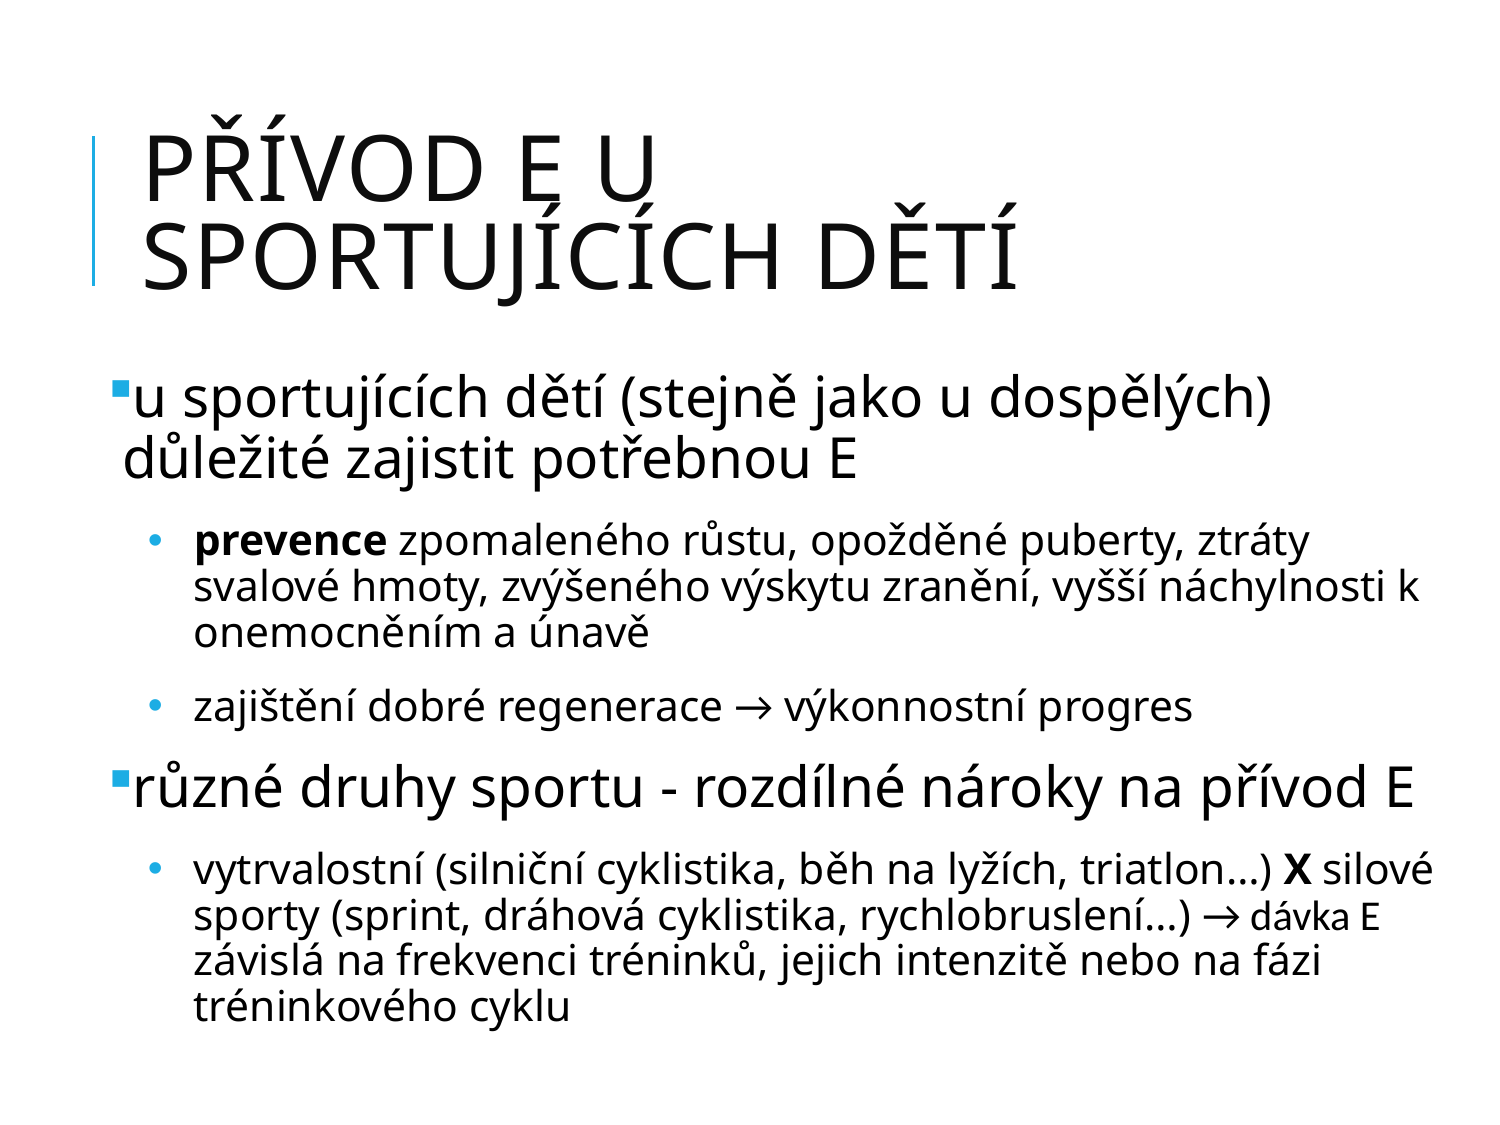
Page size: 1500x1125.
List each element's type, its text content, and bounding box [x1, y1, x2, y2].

list u sportujících dětí (stejně jako u dospělých) důležité zajistit potřebnou E prevence zpomaleného růstu, opožděné puberty, ztráty svalové hmoty, zvýšeného výskytu zranění, vyšší náchylnosti k onemocněním a únavě zajištění dobré regenerace → výkonnostní progres různé druhy sportu - rozdílné nároky na přívod E vytrvalostní (silniční cyklistika, běh na lyžích, triatlon…) X silové sporty (sprint, dráhová cyklistika, rychlobruslení…) → dávka E závislá na frekvenci tréninků, jejich intenzitě nebo na fázi tréninkového cyklu [100, 361, 1447, 1093]
title Přívod E u sportujících dětí [126, 96, 1322, 342]
